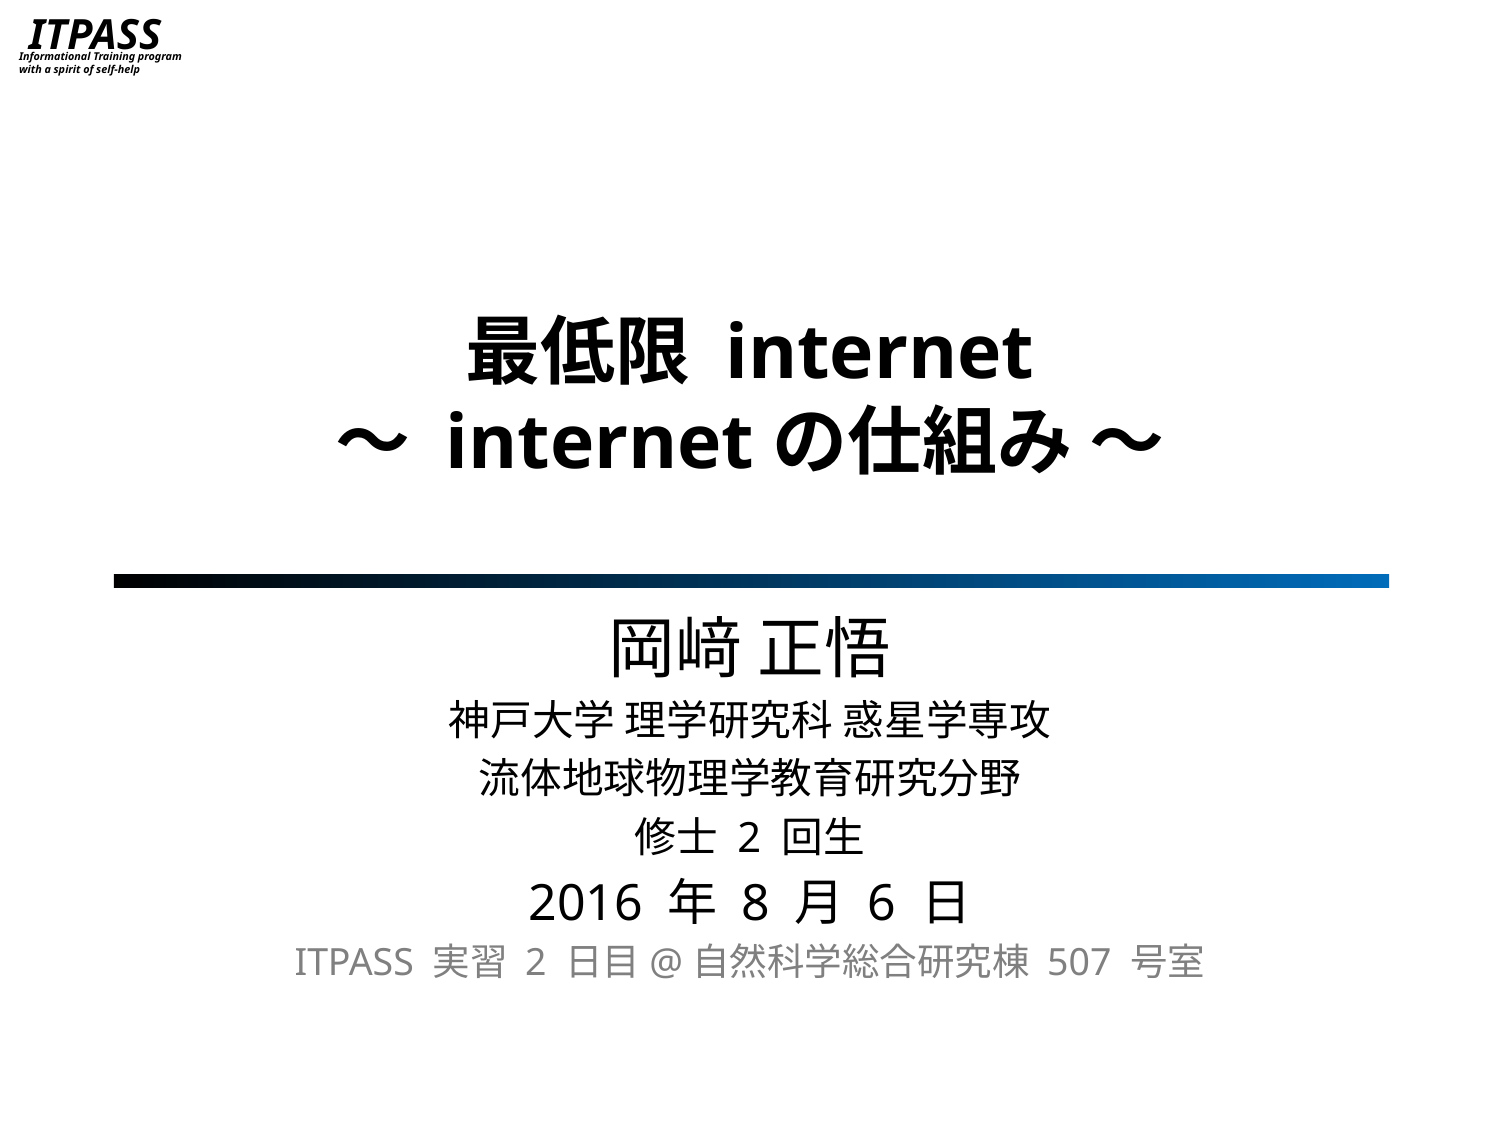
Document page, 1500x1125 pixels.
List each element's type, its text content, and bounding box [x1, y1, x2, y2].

title 最低限 internet 〜 internetの仕組み 〜 [112, 224, 1388, 563]
subtitle 岡﨑 正悟 神戸大学 理学研究科 惑星学専攻 流体地球物理学教育研究分野 修士 2 回生 2016 年 8 月 6 日 ITPASS 実習 2 日目@自然科学総合研究棟 507 号室 [225, 597, 1275, 1012]
